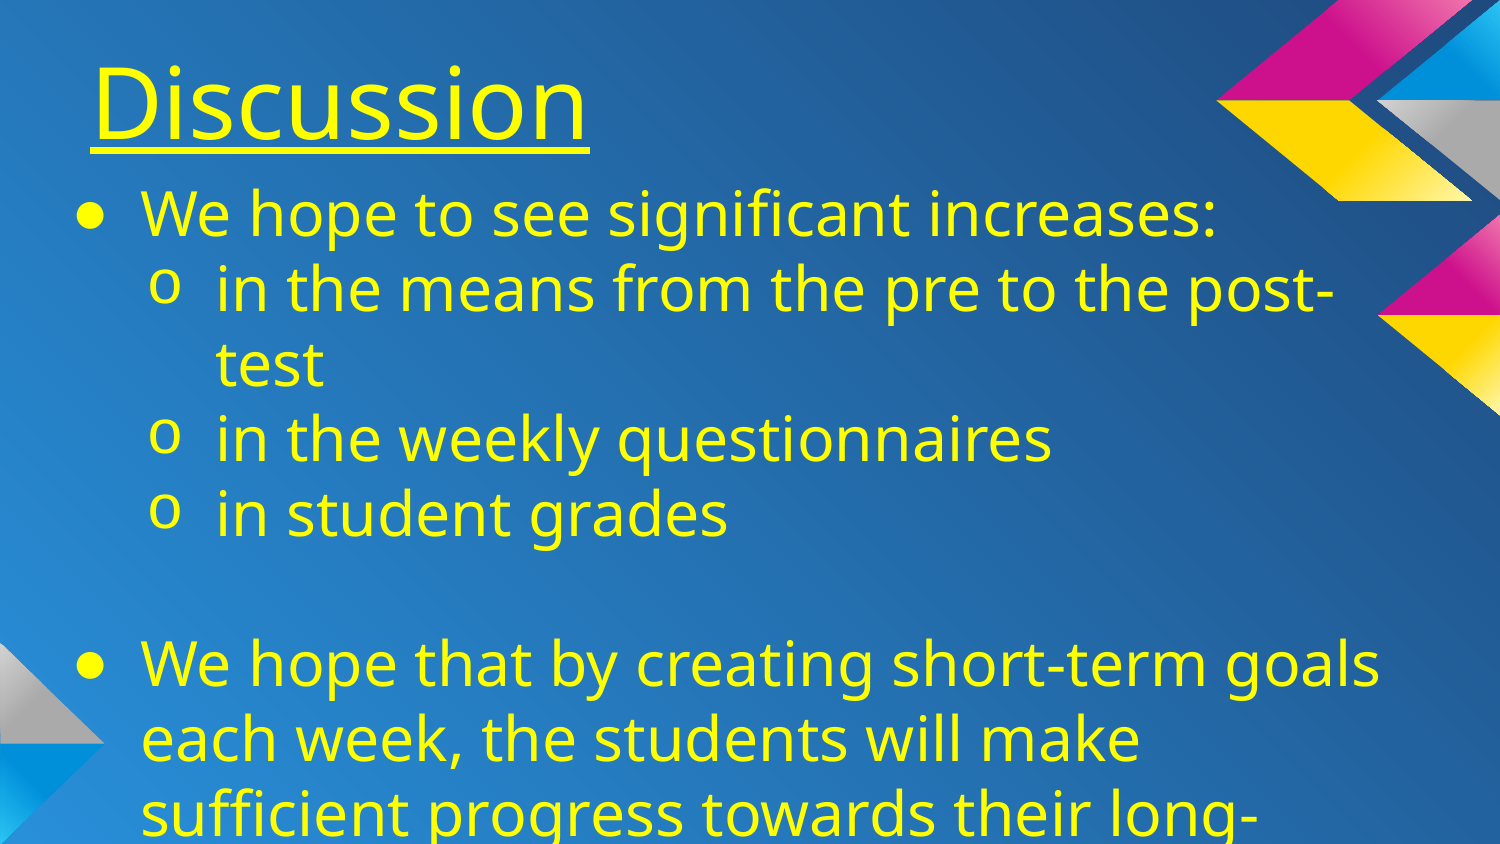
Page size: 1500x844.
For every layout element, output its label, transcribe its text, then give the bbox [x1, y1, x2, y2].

list We hope to see significant increases: in the means from the pre to the post-test in the weekly questionnaires in student grades We hope that by creating short-term goals each week, the students will make sufficient progress towards their long-term goal [50, 159, 1400, 755]
title Discussion [75, 33, 1204, 159]
